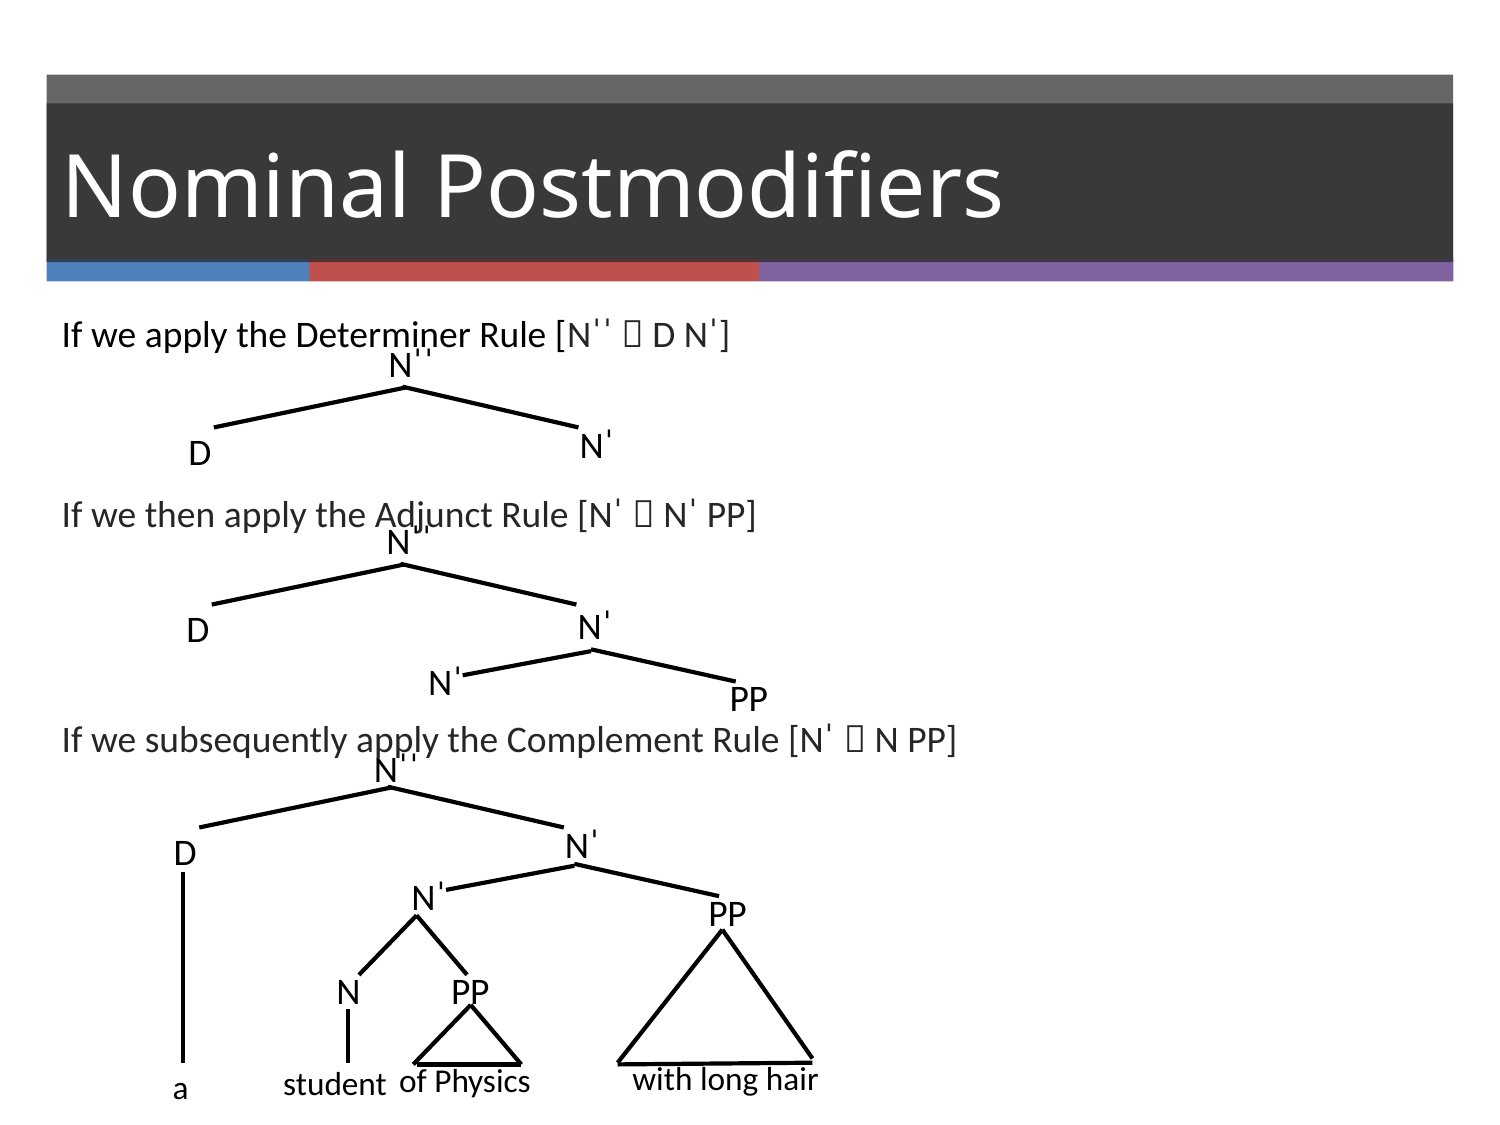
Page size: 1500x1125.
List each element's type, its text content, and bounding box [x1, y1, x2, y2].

list If we apply the Determiner Rule [Nˈˈ  D Nˈ] If we then apply the Adjunct Rule [Nˈ  Nˈ PP] If we subsequently apply the Complement Rule [Nˈ  N PP] [46, 302, 1454, 1105]
text_box of Physics [384, 1052, 575, 1107]
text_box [462, 650, 582, 676]
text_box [394, 786, 565, 828]
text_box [408, 386, 579, 428]
title Nominal Postmodifiers [46, 103, 1454, 263]
text_box N [321, 959, 417, 1020]
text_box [213, 386, 407, 428]
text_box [358, 914, 411, 976]
text_box PP [693, 881, 909, 942]
text_box Nˈ [396, 865, 492, 926]
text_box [617, 929, 716, 1060]
text_box Nˈ [564, 413, 663, 473]
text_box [198, 786, 392, 828]
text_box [590, 648, 737, 682]
text_box a [158, 1058, 253, 1114]
text_box Nˈ [550, 813, 648, 863]
text_box Nˈˈ [359, 737, 457, 784]
text_box Nˈ [413, 651, 509, 711]
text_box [445, 865, 565, 891]
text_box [721, 929, 813, 1059]
text_box D [171, 597, 401, 658]
text_box with long hair [617, 1050, 861, 1105]
text_box Nˈˈ [373, 333, 471, 384]
text_box Nˈ [562, 594, 661, 648]
text_box PP [714, 666, 931, 727]
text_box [415, 914, 468, 976]
text_box student [268, 1054, 432, 1109]
text_box PP [436, 959, 608, 1020]
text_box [412, 1004, 465, 1062]
text_box D [158, 820, 388, 881]
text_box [470, 1004, 522, 1063]
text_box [211, 563, 405, 605]
text_box Nˈˈ [371, 510, 469, 561]
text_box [406, 563, 577, 605]
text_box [573, 863, 720, 897]
text_box D [173, 420, 230, 481]
